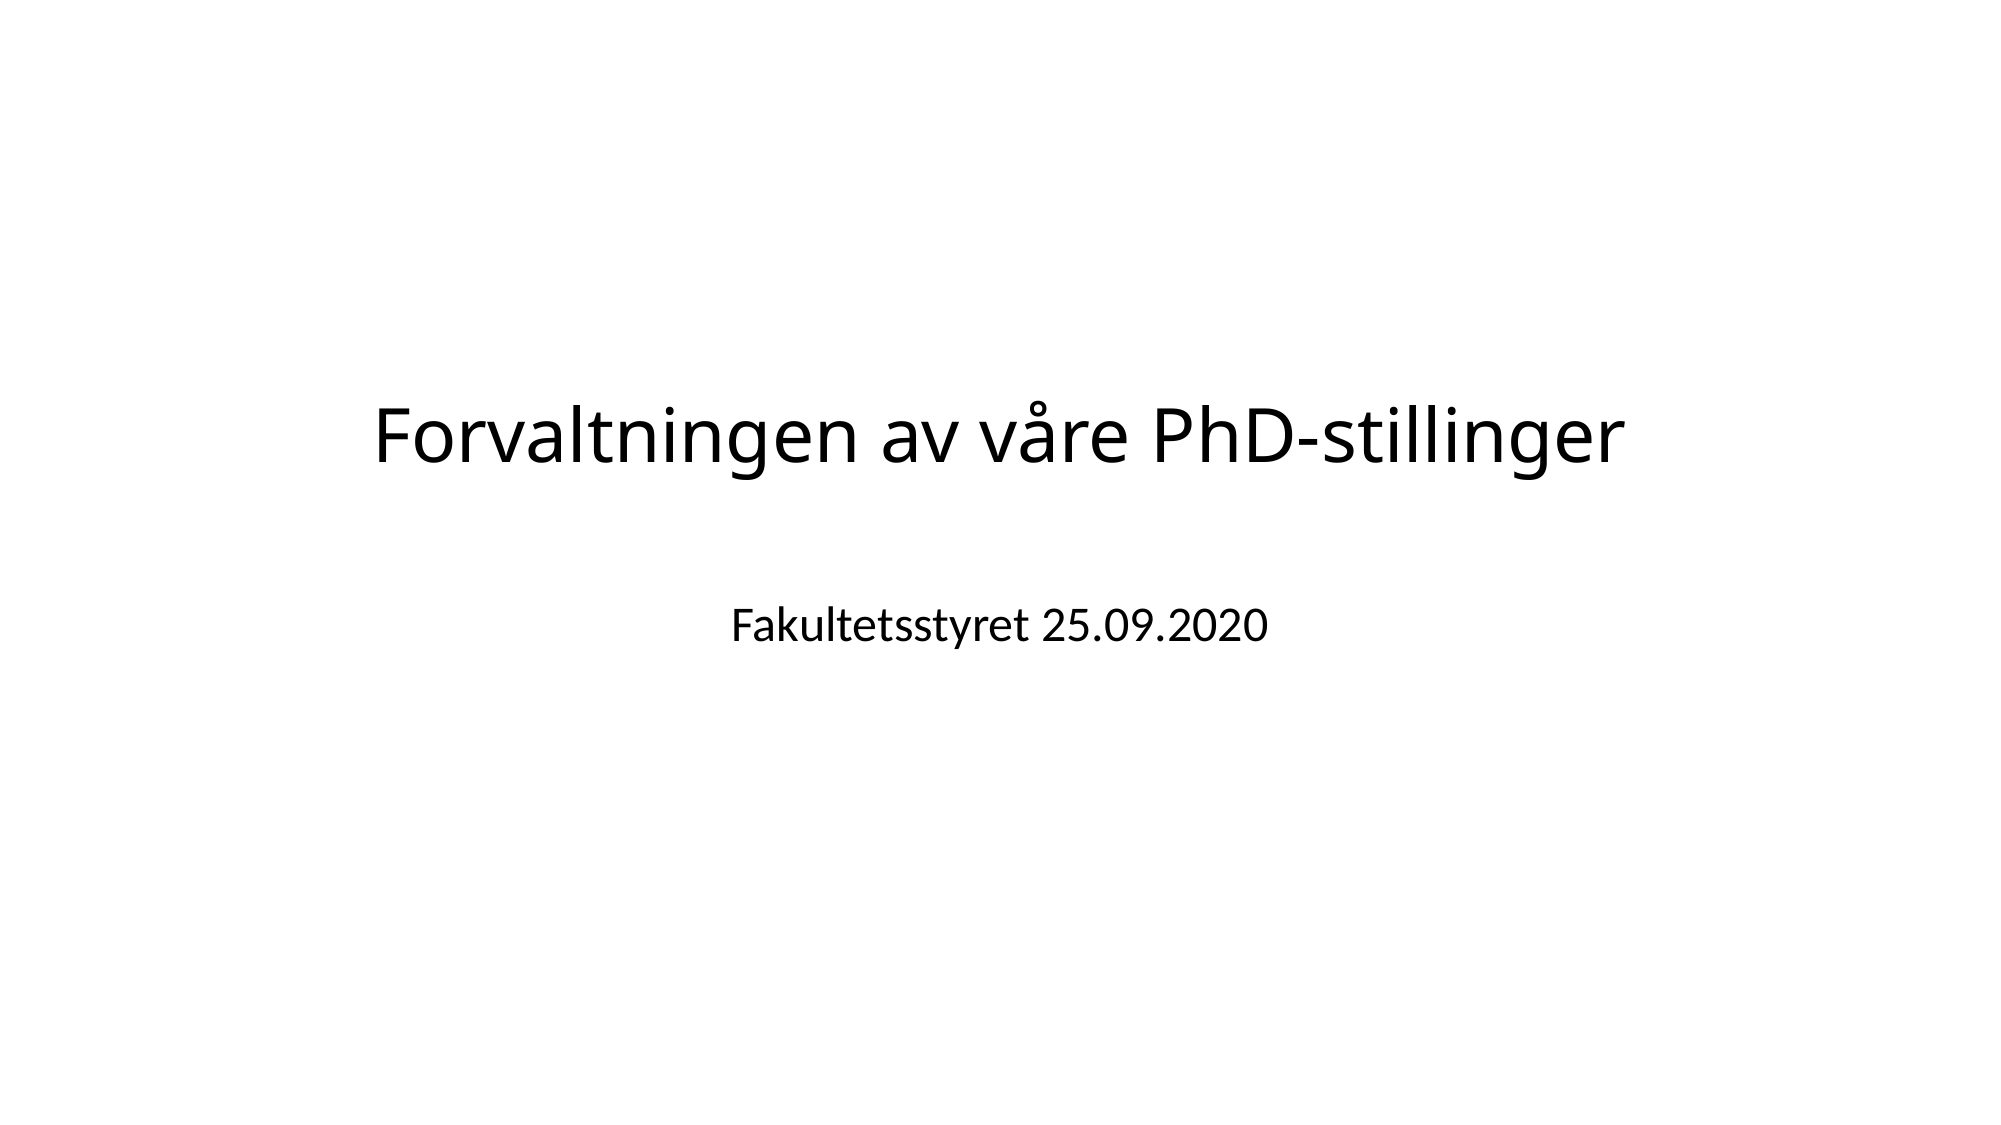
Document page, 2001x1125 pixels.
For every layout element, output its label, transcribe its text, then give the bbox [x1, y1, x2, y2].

title Forvaltningen av våre PhD-stillinger [249, 184, 1750, 576]
subtitle Fakultetsstyret 25.09.2020 [249, 590, 1750, 863]
